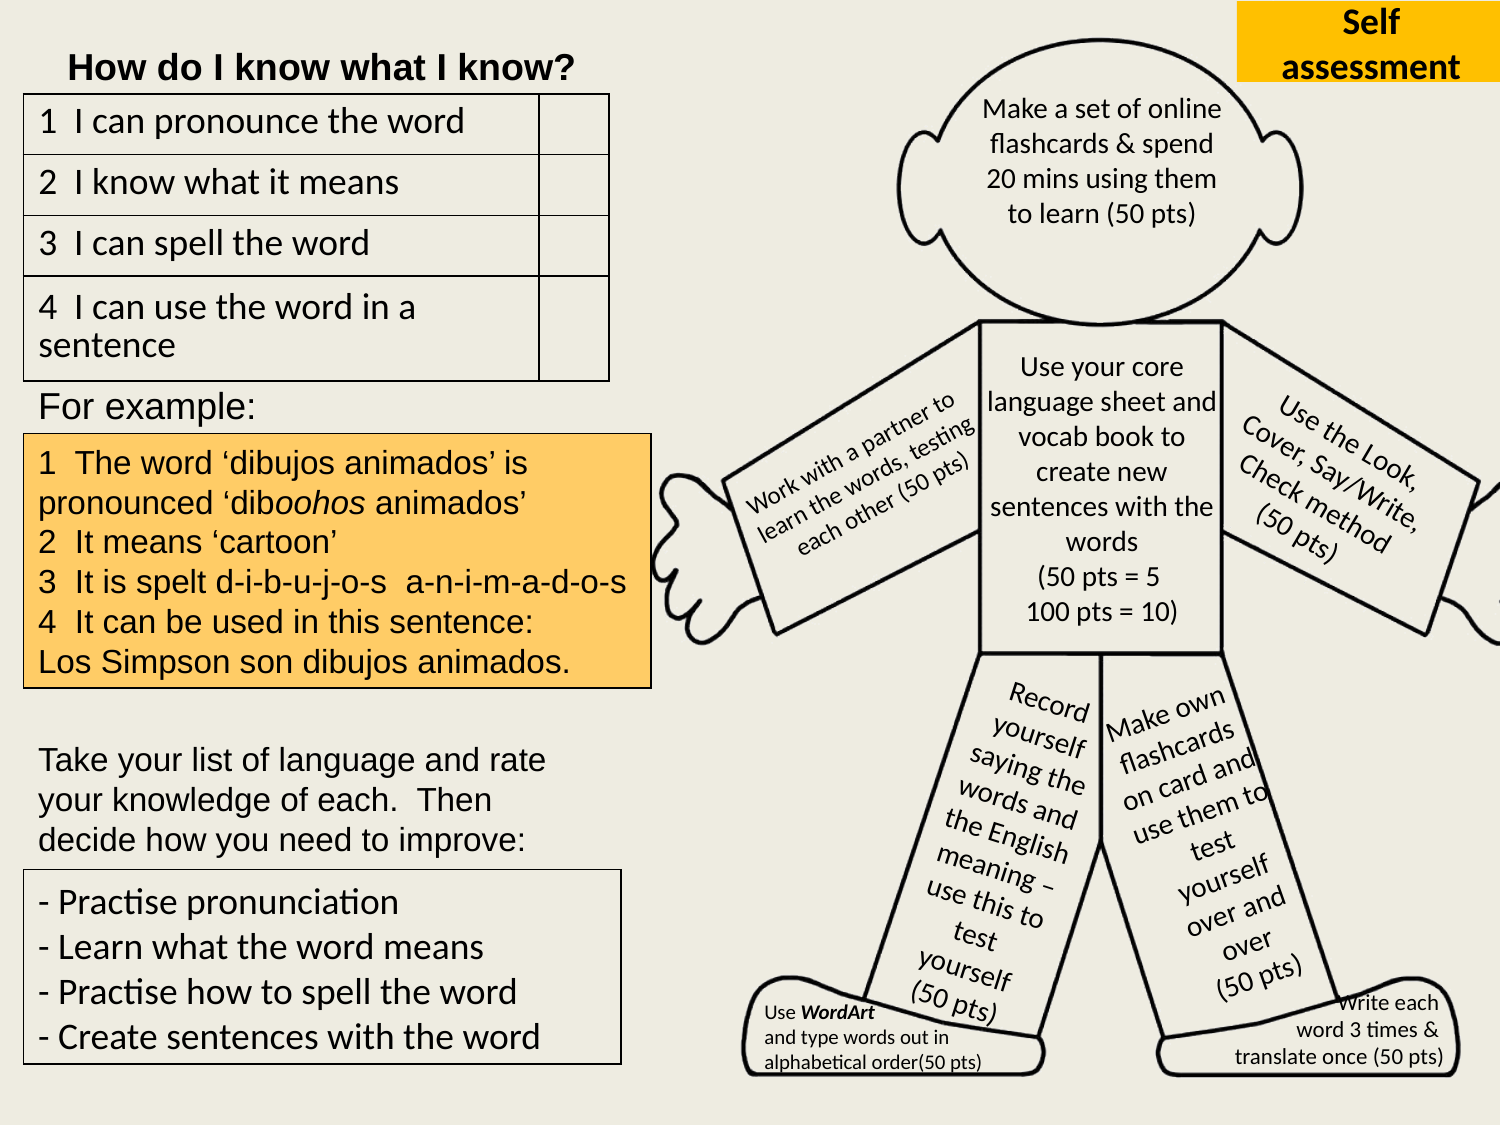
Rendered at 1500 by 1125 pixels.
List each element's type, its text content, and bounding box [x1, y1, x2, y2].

text_box For example: [23, 374, 610, 433]
text_box How do I know what I know? [0, 35, 645, 95]
text_box Take your list of language and rate your knowledge of each. Then decide how you need to improve: [23, 730, 610, 866]
table_cell [540, 216, 608, 275]
table_cell 2 I know what it means [24, 155, 538, 215]
text_box - Practise pronunciation - Learn what the word means - Practise how to spell the word - Create sentences with the word [23, 869, 621, 1065]
table_header [540, 95, 608, 154]
table_cell [540, 155, 608, 215]
table_cell 4 I can use the word in a sentence [24, 277, 538, 374]
table_cell 3 I can spell the word [24, 216, 538, 275]
table_header 1 I can pronounce the word [24, 95, 538, 154]
text_box 1 The word ‘dibujos animados’ is pronounced ‘diboohos animados’ 2 It means ‘cartoon’ 3 It is spelt d-i-b-u-j-o-s a-n-i-m-a-d-o-s 4 It can be used in this sentence: Los Simpson son dibujos animados. [23, 433, 645, 688]
picture [650, 0, 1500, 1082]
table_cell [540, 277, 608, 374]
